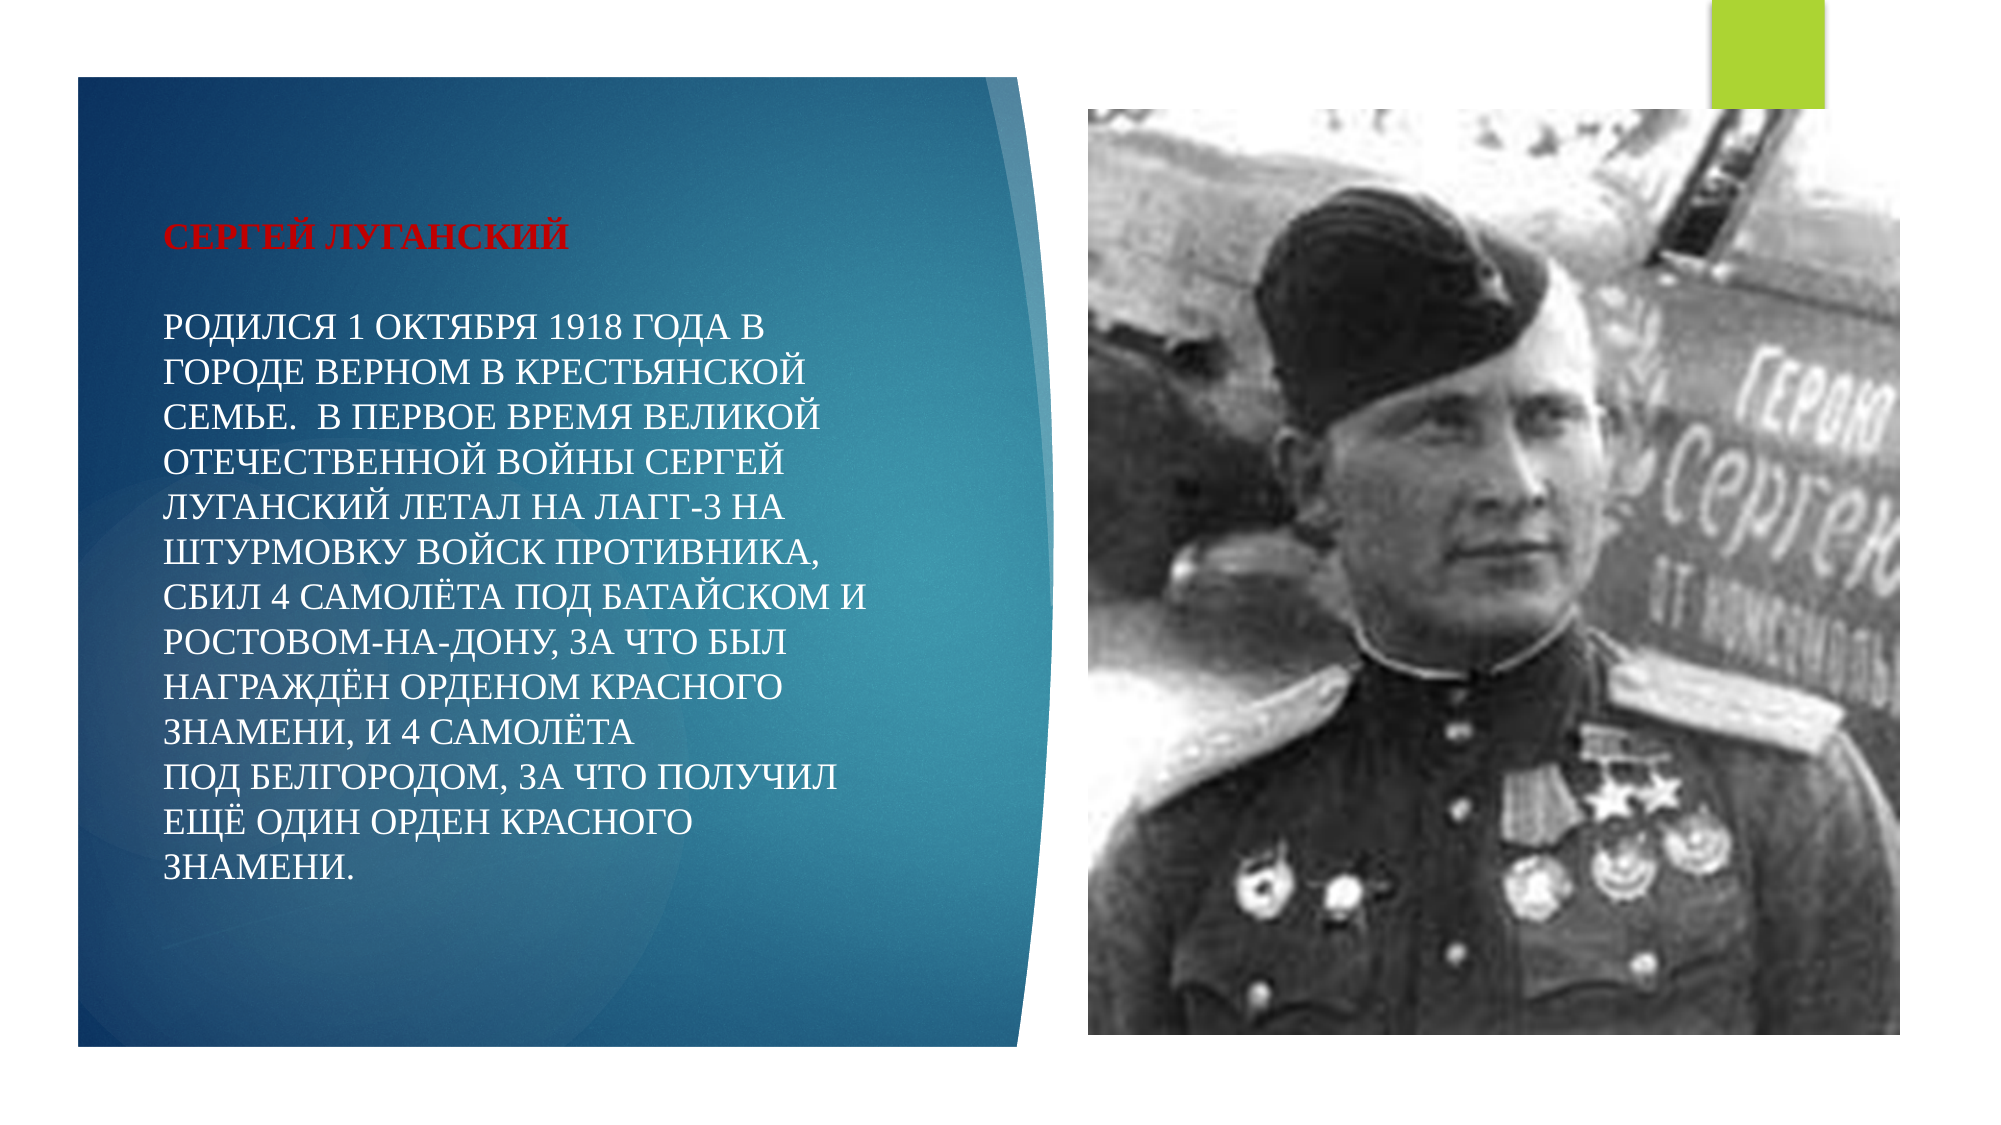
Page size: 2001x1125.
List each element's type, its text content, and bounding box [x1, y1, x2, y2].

title Сергей Луганский родился 1 октября 1918 года в городе Верном в крестьянской семье. В первое время Великой Отечественной войны Сергей Луганский летал на ЛаГГ-3 на штурмовку войск противника, сбил 4 самолёта под Батайском и Ростовом-на-Дону, за что был награждён орденом Красного Знамени, и 4 самолёта под Белгородом, за что получил ещё один орден Красного Знамени. [147, 202, 904, 941]
picture [1088, 109, 1900, 1035]
